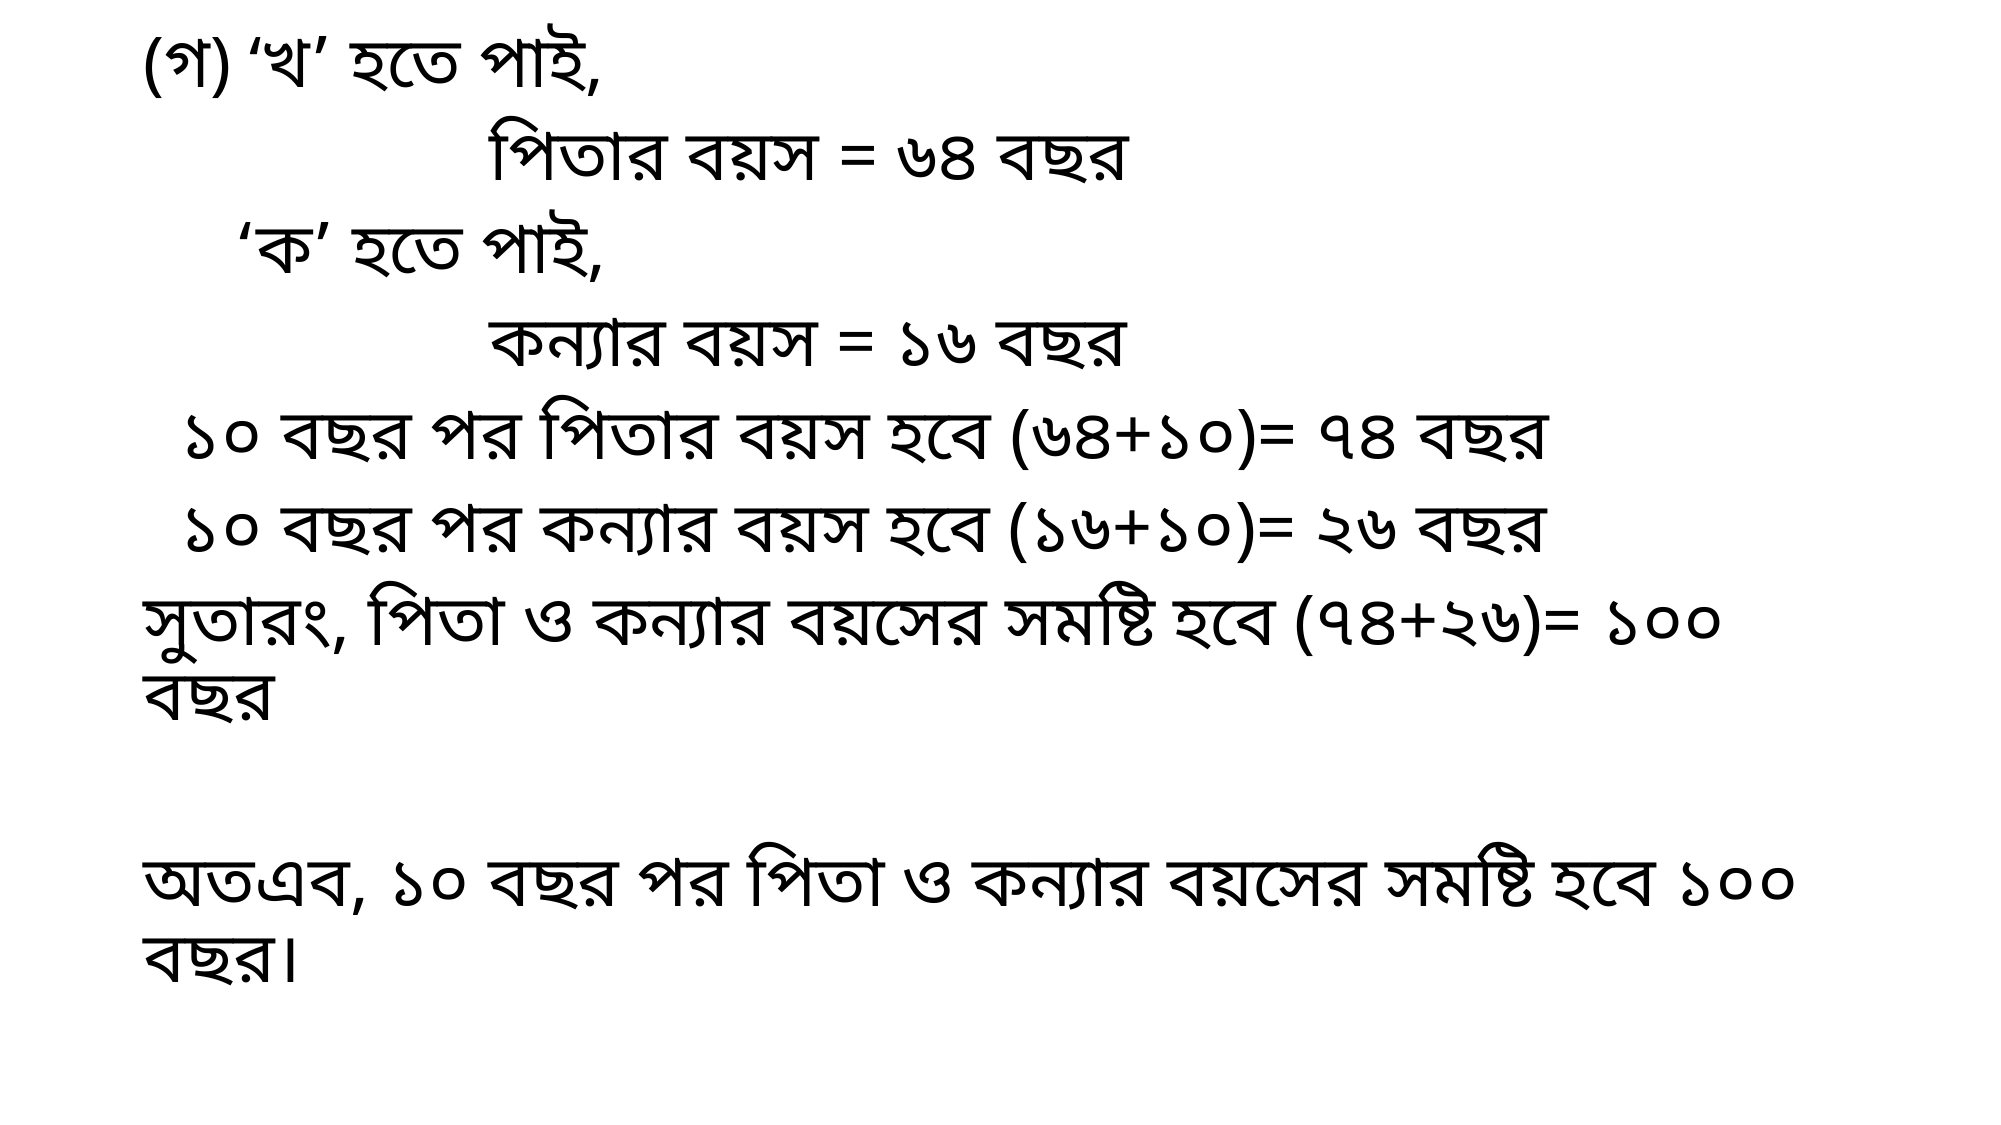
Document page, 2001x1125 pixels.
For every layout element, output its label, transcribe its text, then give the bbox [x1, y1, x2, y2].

list (গ) ‘খ’ হতে পাই, পিতার বয়স = ৬৪ বছর ‘ক’ হতে পাই, কন্যার বয়স = ১৬ বছর ১০ বছর পর পিতার বয়স হবে (৬৪+১০)= ৭৪ বছর ১০ বছর পর কন্যার বয়স হবে (১৬+১০)= ২৬ বছর সুতারং, পিতা ও কন্যার বয়সের সমষ্টি হবে (৭৪+২৬)= ১০০ বছর অতএব, ১০ বছর পর পিতা ও কন্যার বয়সের সমষ্টি হবে ১০০ বছর। [128, 19, 1826, 1013]
